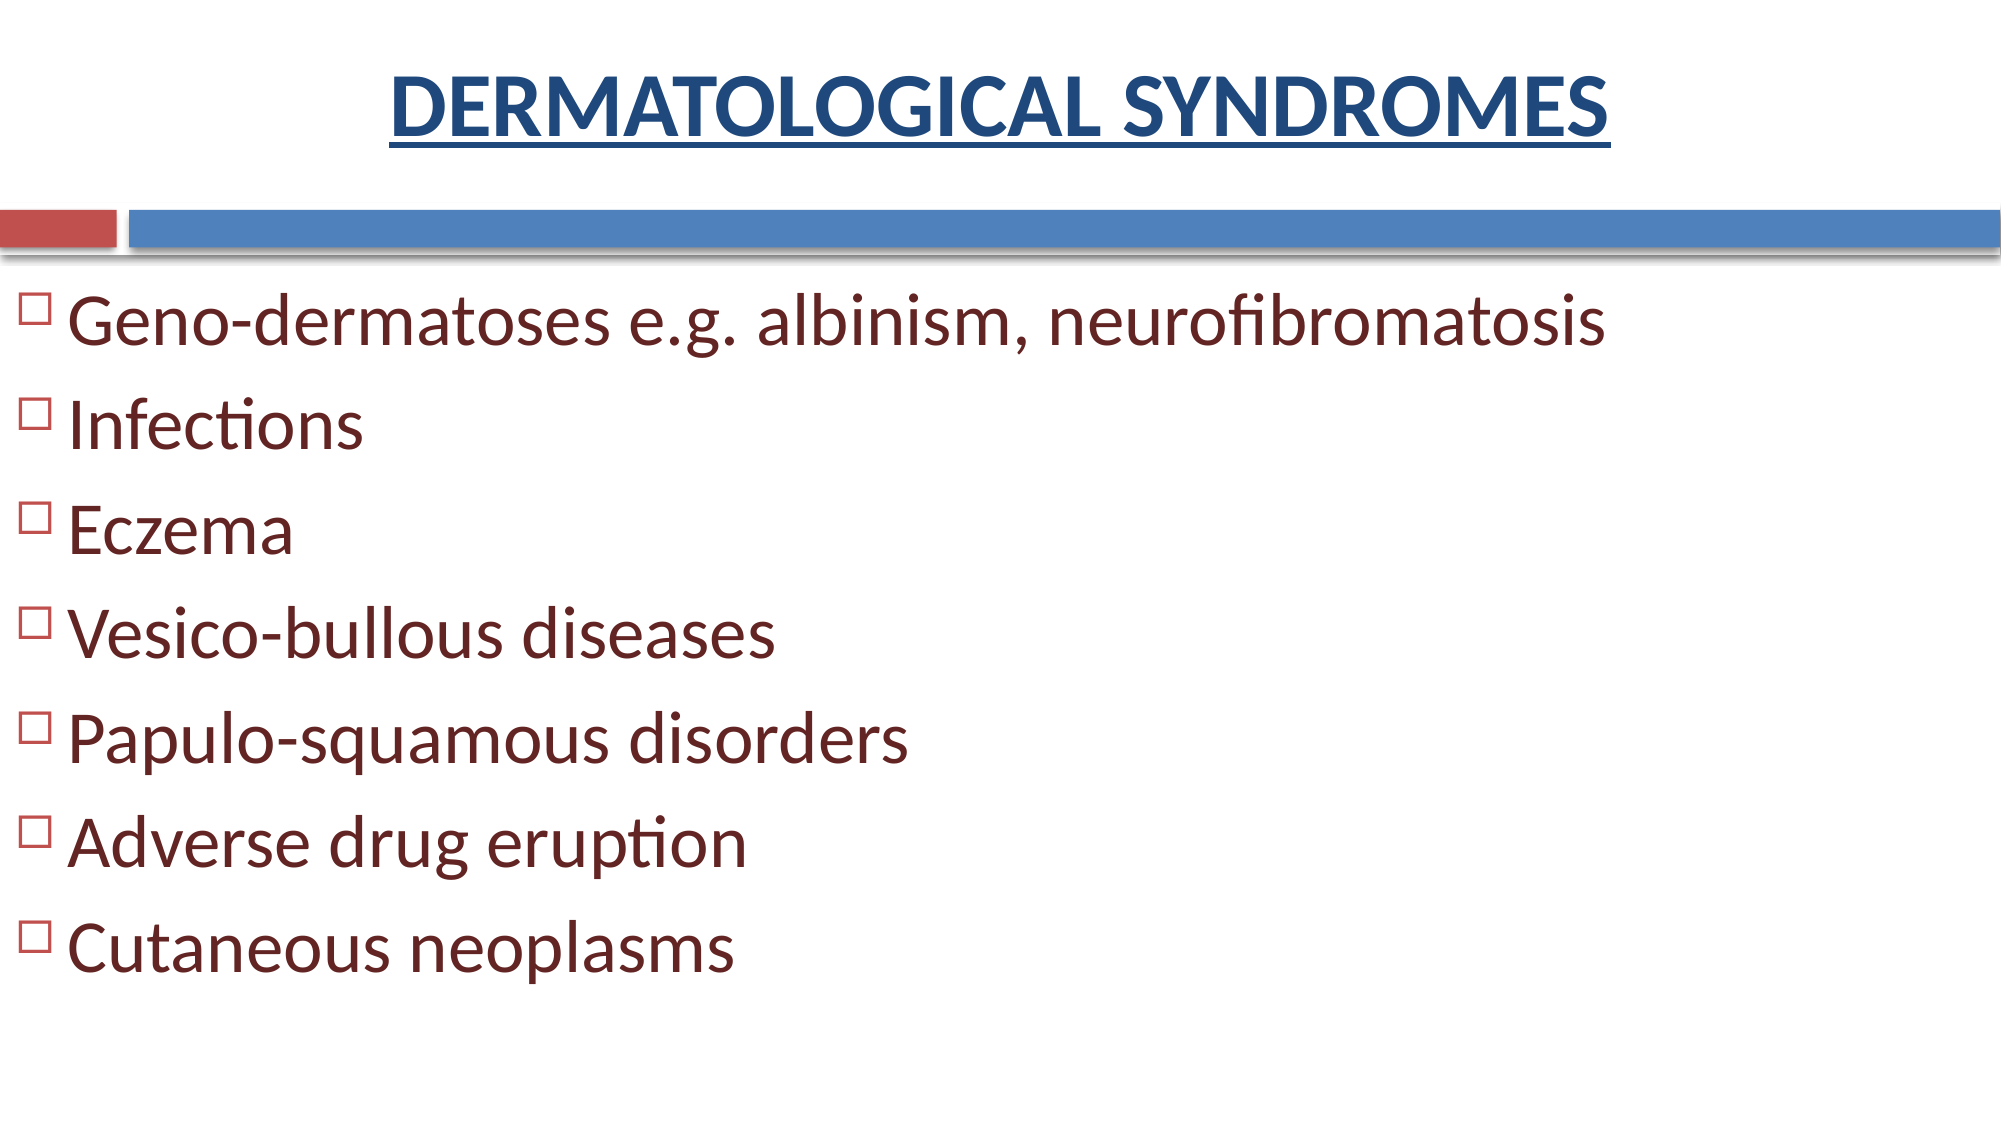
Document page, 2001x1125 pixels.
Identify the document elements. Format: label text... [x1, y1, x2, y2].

title DERMATOLOGICAL SYNDROMES [0, 0, 2000, 201]
list Geno-dermatoses e.g. albinism, neurofibromatosis Infections Eczema Vesico-bullous diseases Papulo-squamous disorders Adverse drug eruption Cutaneous neoplasms [0, 262, 2000, 1125]
